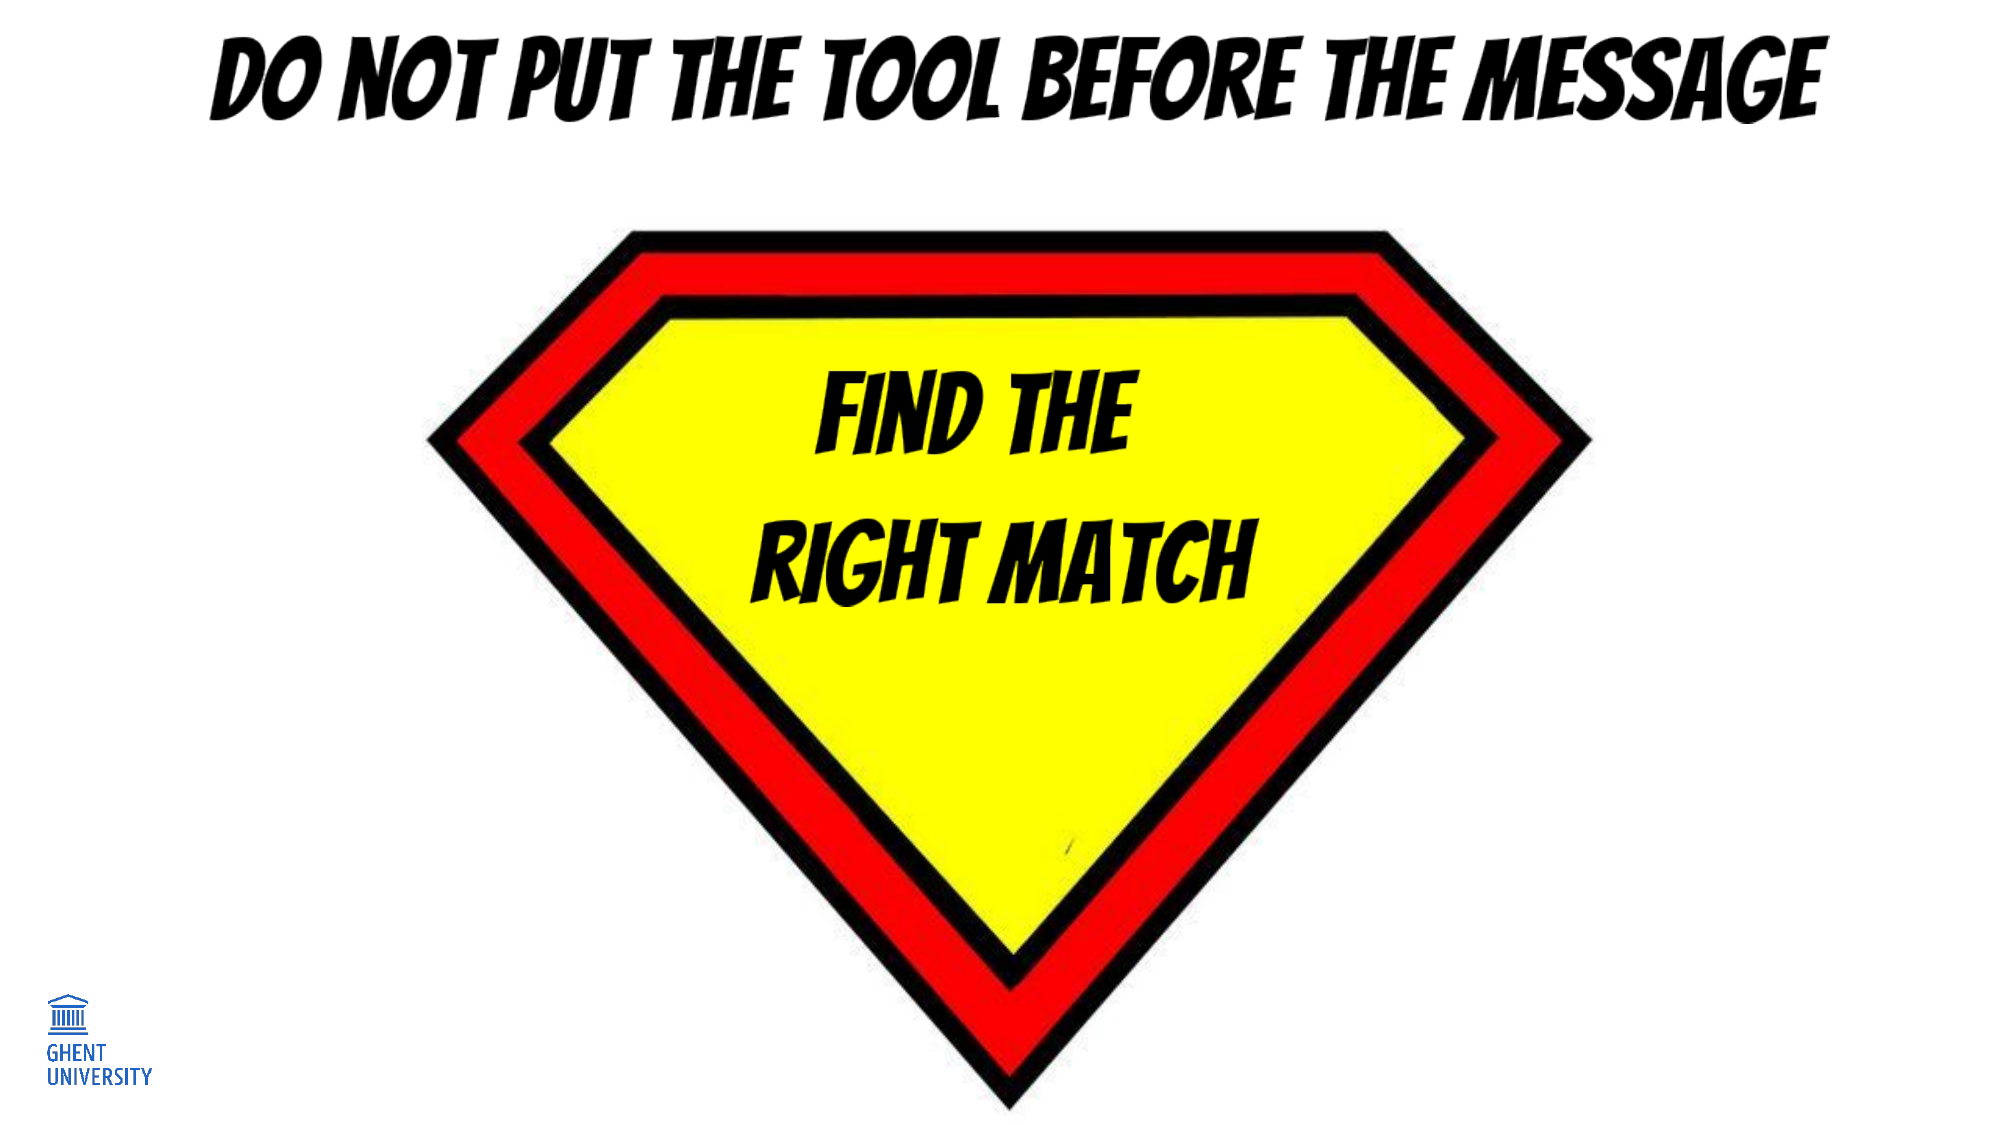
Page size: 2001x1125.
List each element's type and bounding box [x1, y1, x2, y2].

picture [7, 963, 210, 1125]
picture [208, 34, 1830, 124]
picture [374, 179, 1643, 1125]
